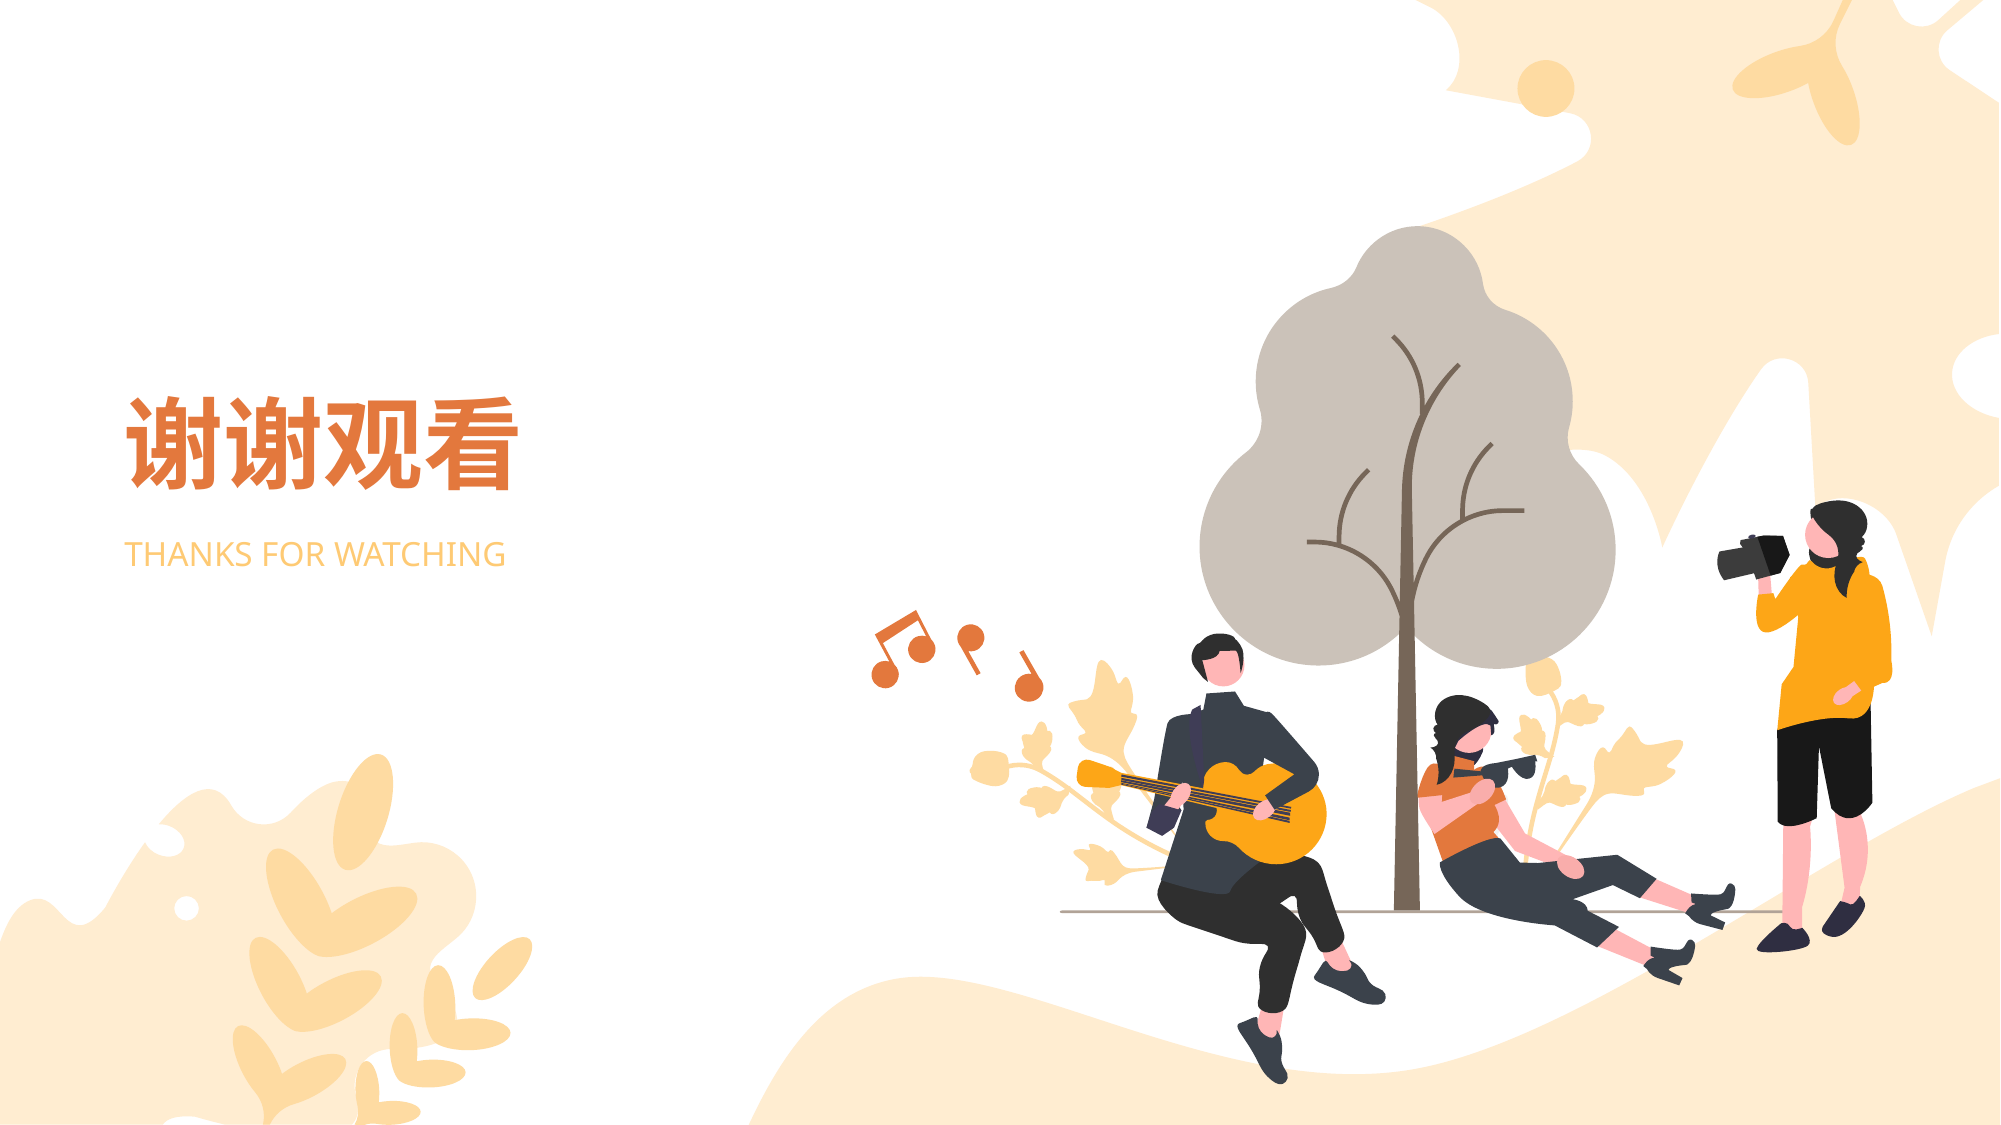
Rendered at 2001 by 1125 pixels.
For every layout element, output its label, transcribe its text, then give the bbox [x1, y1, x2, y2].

subtitle THANKS FOR WATCHING [109, 517, 1891, 579]
title 谢谢观看 [108, 372, 1890, 509]
